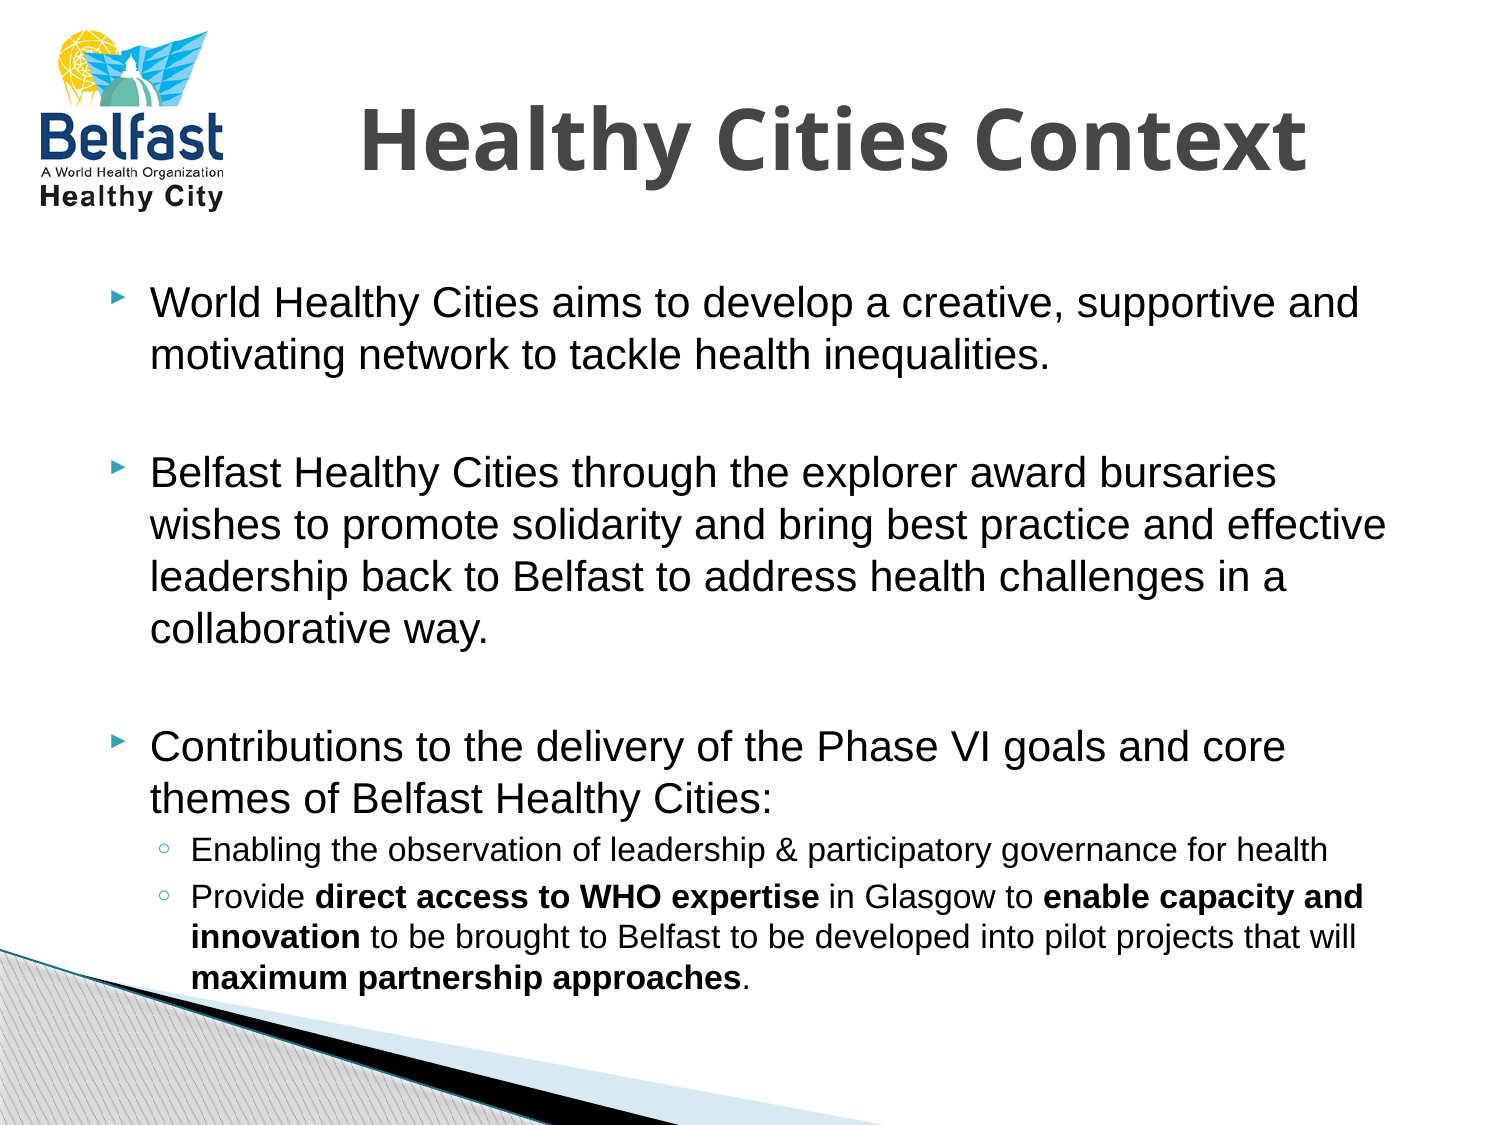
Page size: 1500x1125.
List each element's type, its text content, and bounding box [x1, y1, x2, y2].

list World Healthy Cities aims to develop a creative, supportive and motivating network to tackle health inequalities. Belfast Healthy Cities through the explorer award bursaries wishes to promote solidarity and bring best practice and effective leadership back to Belfast to address health challenges in a collaborative way. Contributions to the delivery of the Phase VI goals and core themes of Belfast Healthy Cities: Enabling the observation of leadership & participatory governance for health Provide direct access to WHO expertise in Glasgow to enable capacity and innovation to be brought to Belfast to be developed into pilot projects that will maximum partnership approaches. [76, 267, 1427, 1010]
title Healthy Cities Context [289, 42, 1378, 231]
picture [40, 30, 223, 213]
